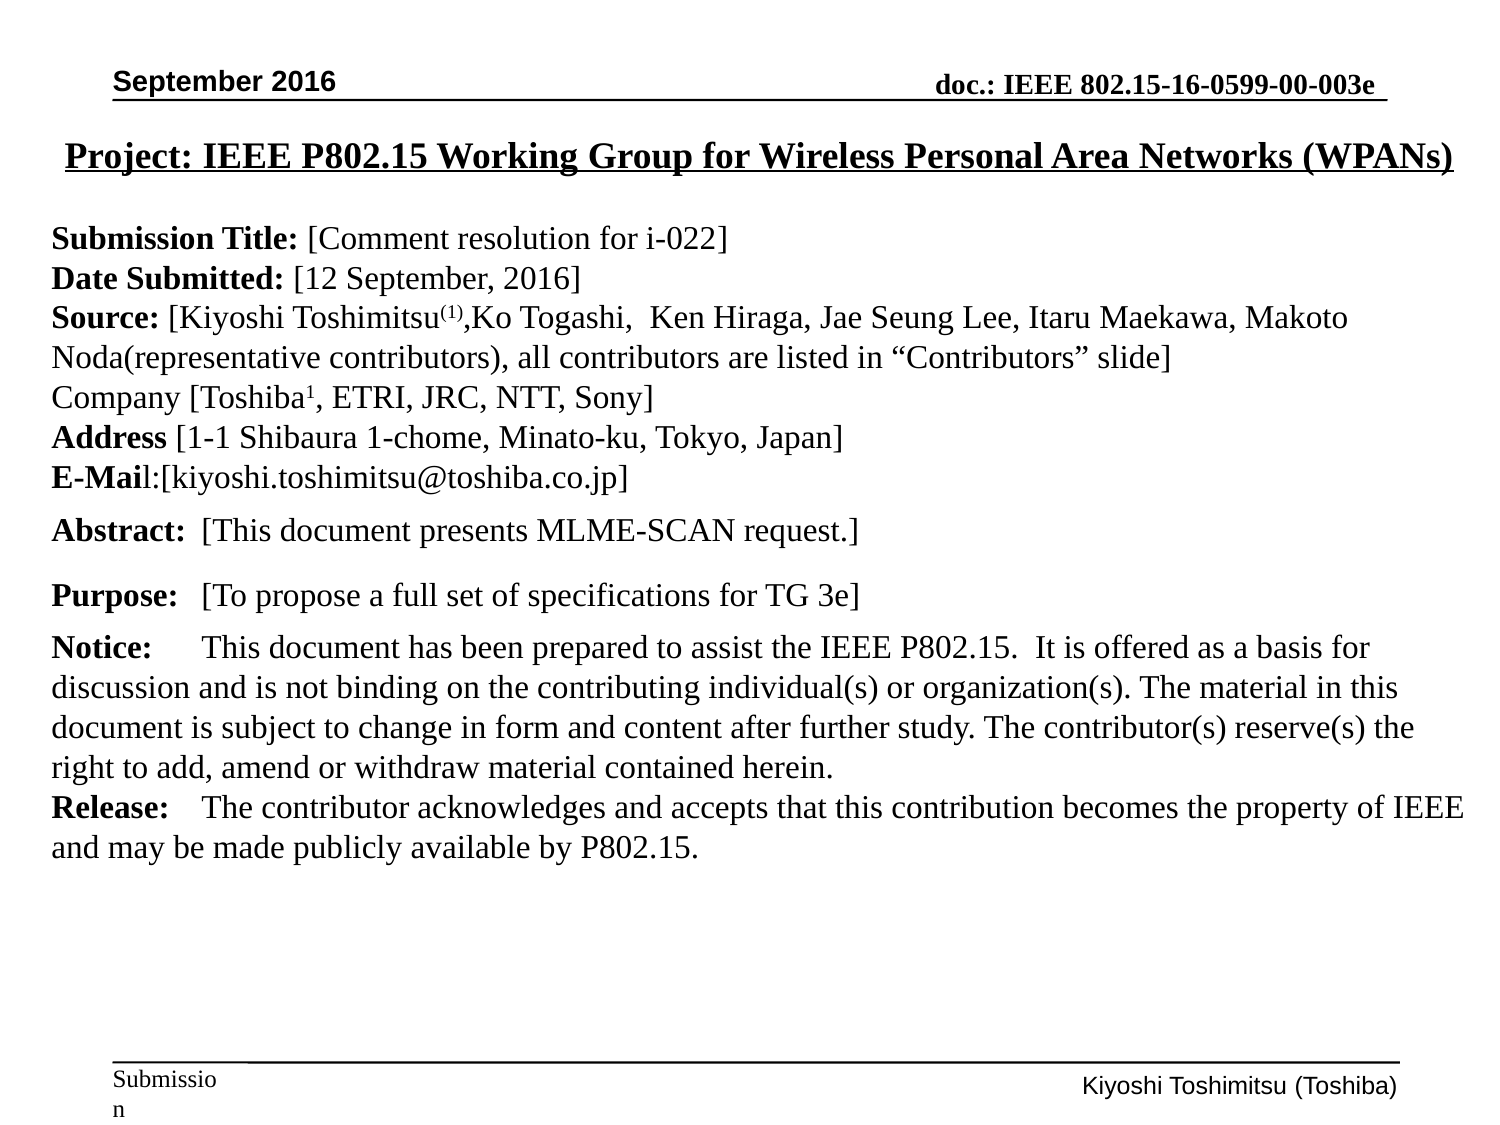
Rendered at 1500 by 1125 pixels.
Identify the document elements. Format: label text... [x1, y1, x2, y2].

text_box Project: IEEE P802.15 Working Group for Wireless Personal Area Networks (WPANs) Submission Title: [Comment resolution for i-022] Date Submitted: [12 September, 2016] Source: [Kiyoshi Toshimitsu(1),Ko Togashi, Ken Hiraga, Jae Seung Lee, Itaru Maekawa, Makoto Noda(representative contributors), all contributors are listed in “Contributors” slide] Company [Toshiba1, ETRI, JRC, NTT, Sony] Address [1-1 Shibaura 1-chome, Minato-ku, Tokyo, Japan] E-Mail:[kiyoshi.toshimitsu@toshiba.co.jp] Abstract: [This document presents MLME-SCAN request.] Purpose: [To propose a full set of specifications for TG 3e] Notice: This document has been prepared to assist the IEEE P802.15. It is offered as a basis for discussion and is not binding on the contributing individual(s) or organization(s). The material in this document is subject to change in form and content after further study. The contributor(s) reserve(s) the right to add, amend or withdraw material contained herein. Release: The contributor acknowledges and accepts that this contribution becomes the property of IEEE and may be made publicly available by P802.15. [36, 123, 1483, 873]
footer Kiyoshi Toshimitsu (Toshiba) [900, 1062, 1413, 1093]
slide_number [112, 62, 375, 98]
